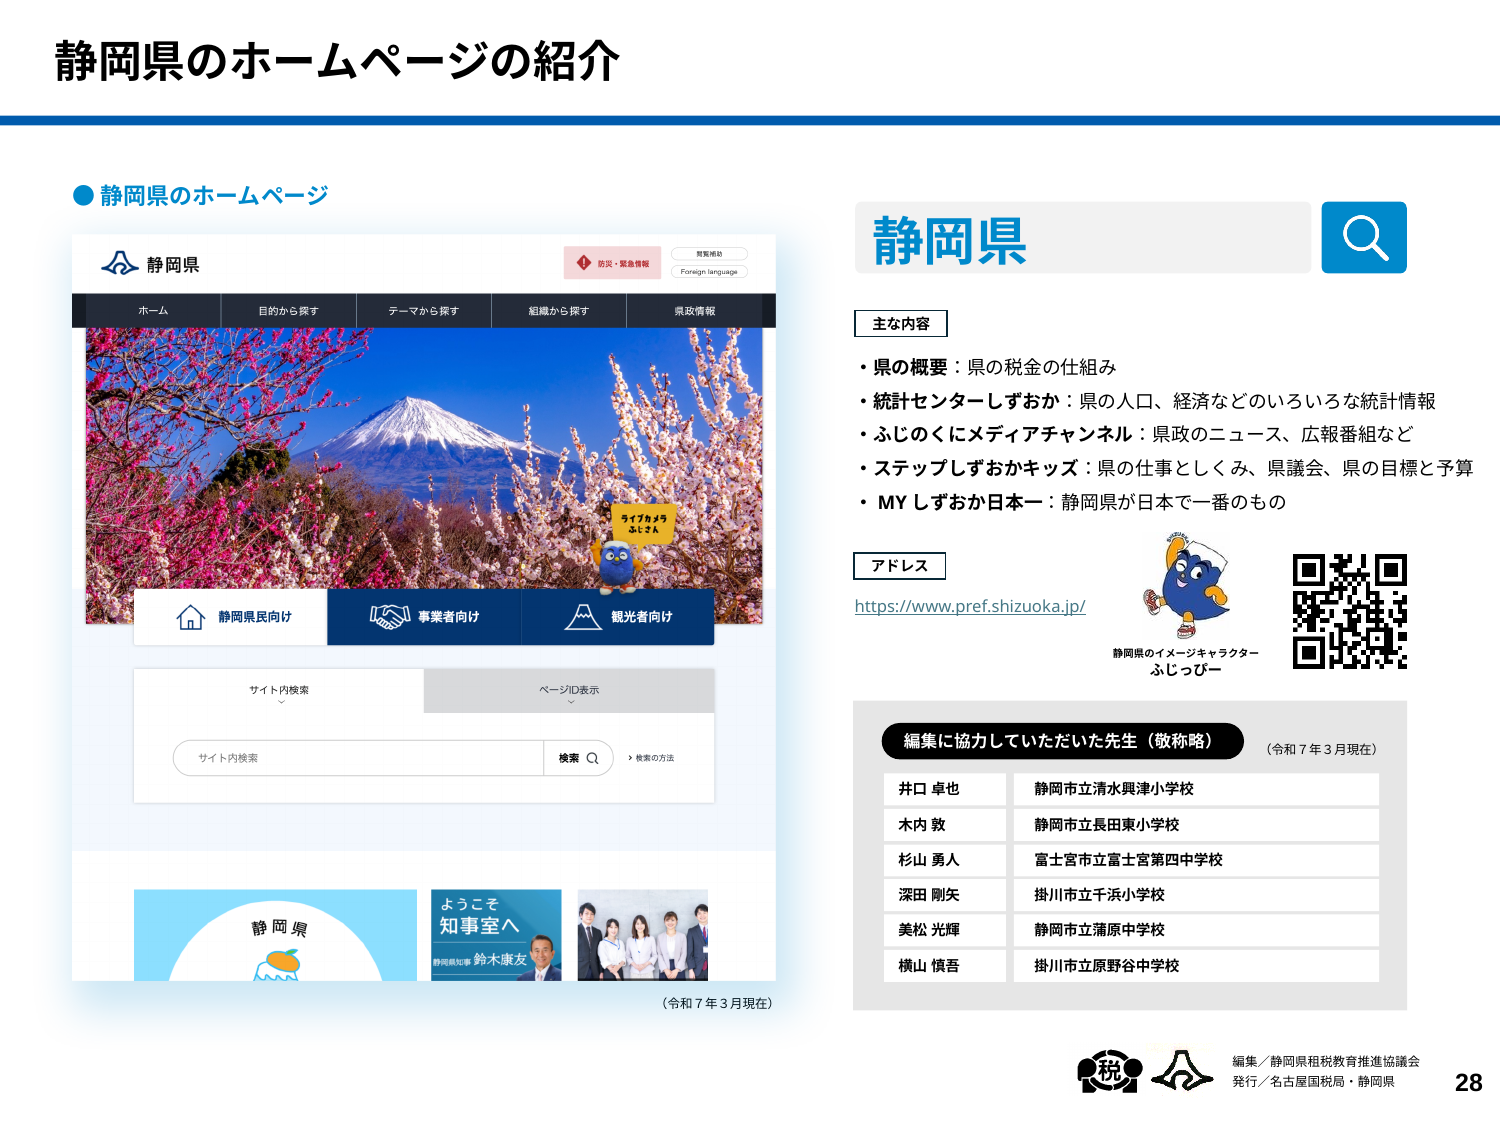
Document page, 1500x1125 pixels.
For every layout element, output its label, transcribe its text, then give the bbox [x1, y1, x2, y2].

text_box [57, 173, 1479, 1098]
text_box 静岡県のホームページの紹介 [39, 22, 1479, 98]
slide_number ‹#› [1438, 1056, 1500, 1106]
